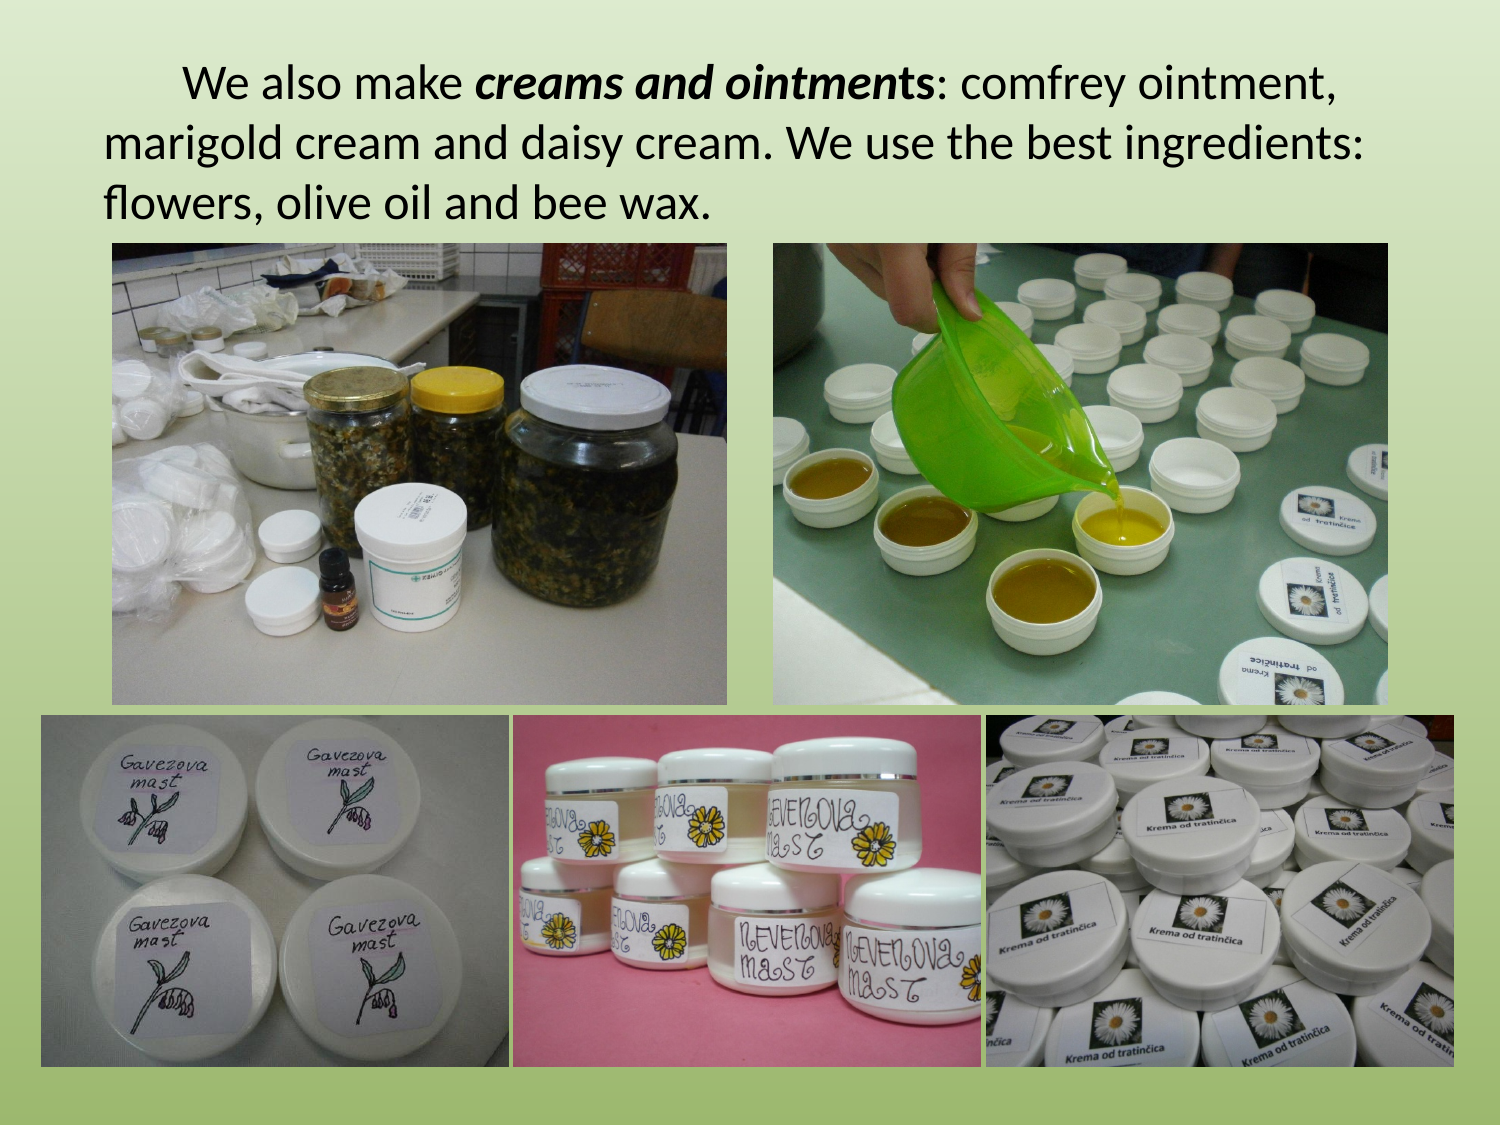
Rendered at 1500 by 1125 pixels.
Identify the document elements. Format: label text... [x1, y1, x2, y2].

picture [41, 715, 509, 1067]
picture [111, 243, 727, 705]
picture [773, 243, 1389, 705]
picture [985, 715, 1454, 1067]
text_box We also make creams and ointments: comfrey ointment, marigold cream and daisy cream. We use the best ingredients: flowers, olive oil and bee wax. [88, 42, 1447, 238]
picture [513, 715, 982, 1067]
